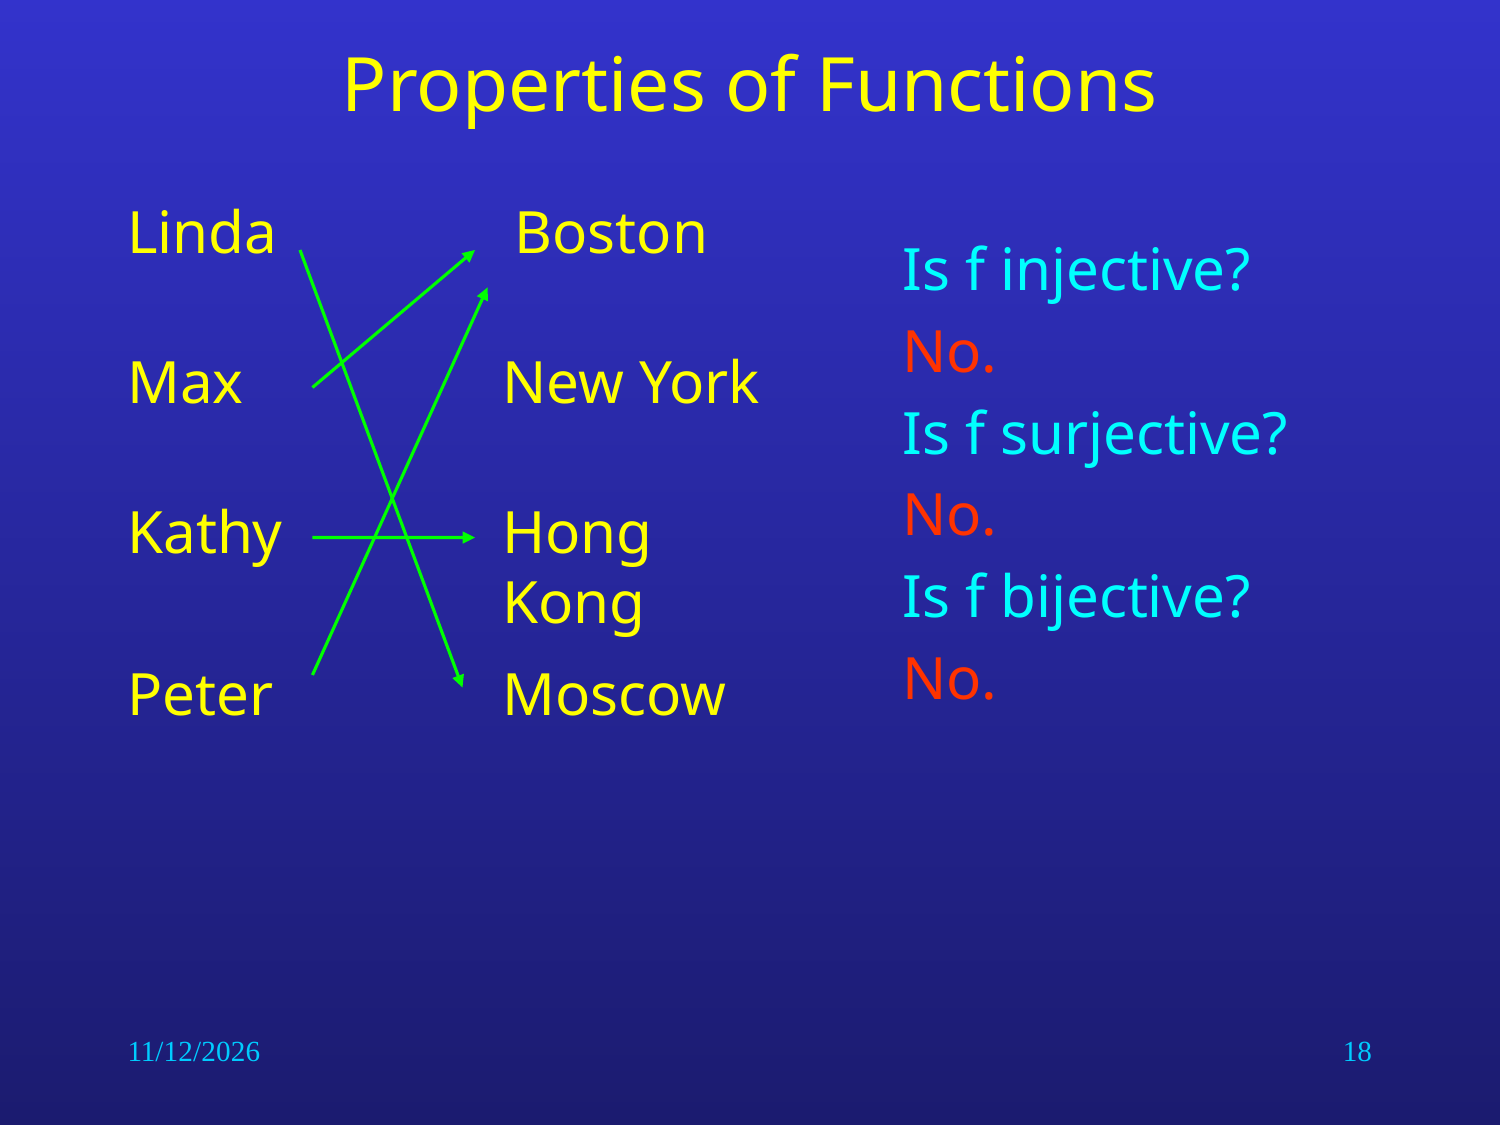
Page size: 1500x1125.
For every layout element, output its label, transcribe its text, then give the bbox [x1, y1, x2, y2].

slide_number 18 [1074, 1025, 1388, 1100]
list Is f injective? No. Is f surjective? No. Is f bijective? No. [887, 224, 1438, 938]
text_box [112, 187, 825, 736]
title Properties of Functions [112, 24, 1388, 138]
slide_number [112, 1025, 425, 1100]
